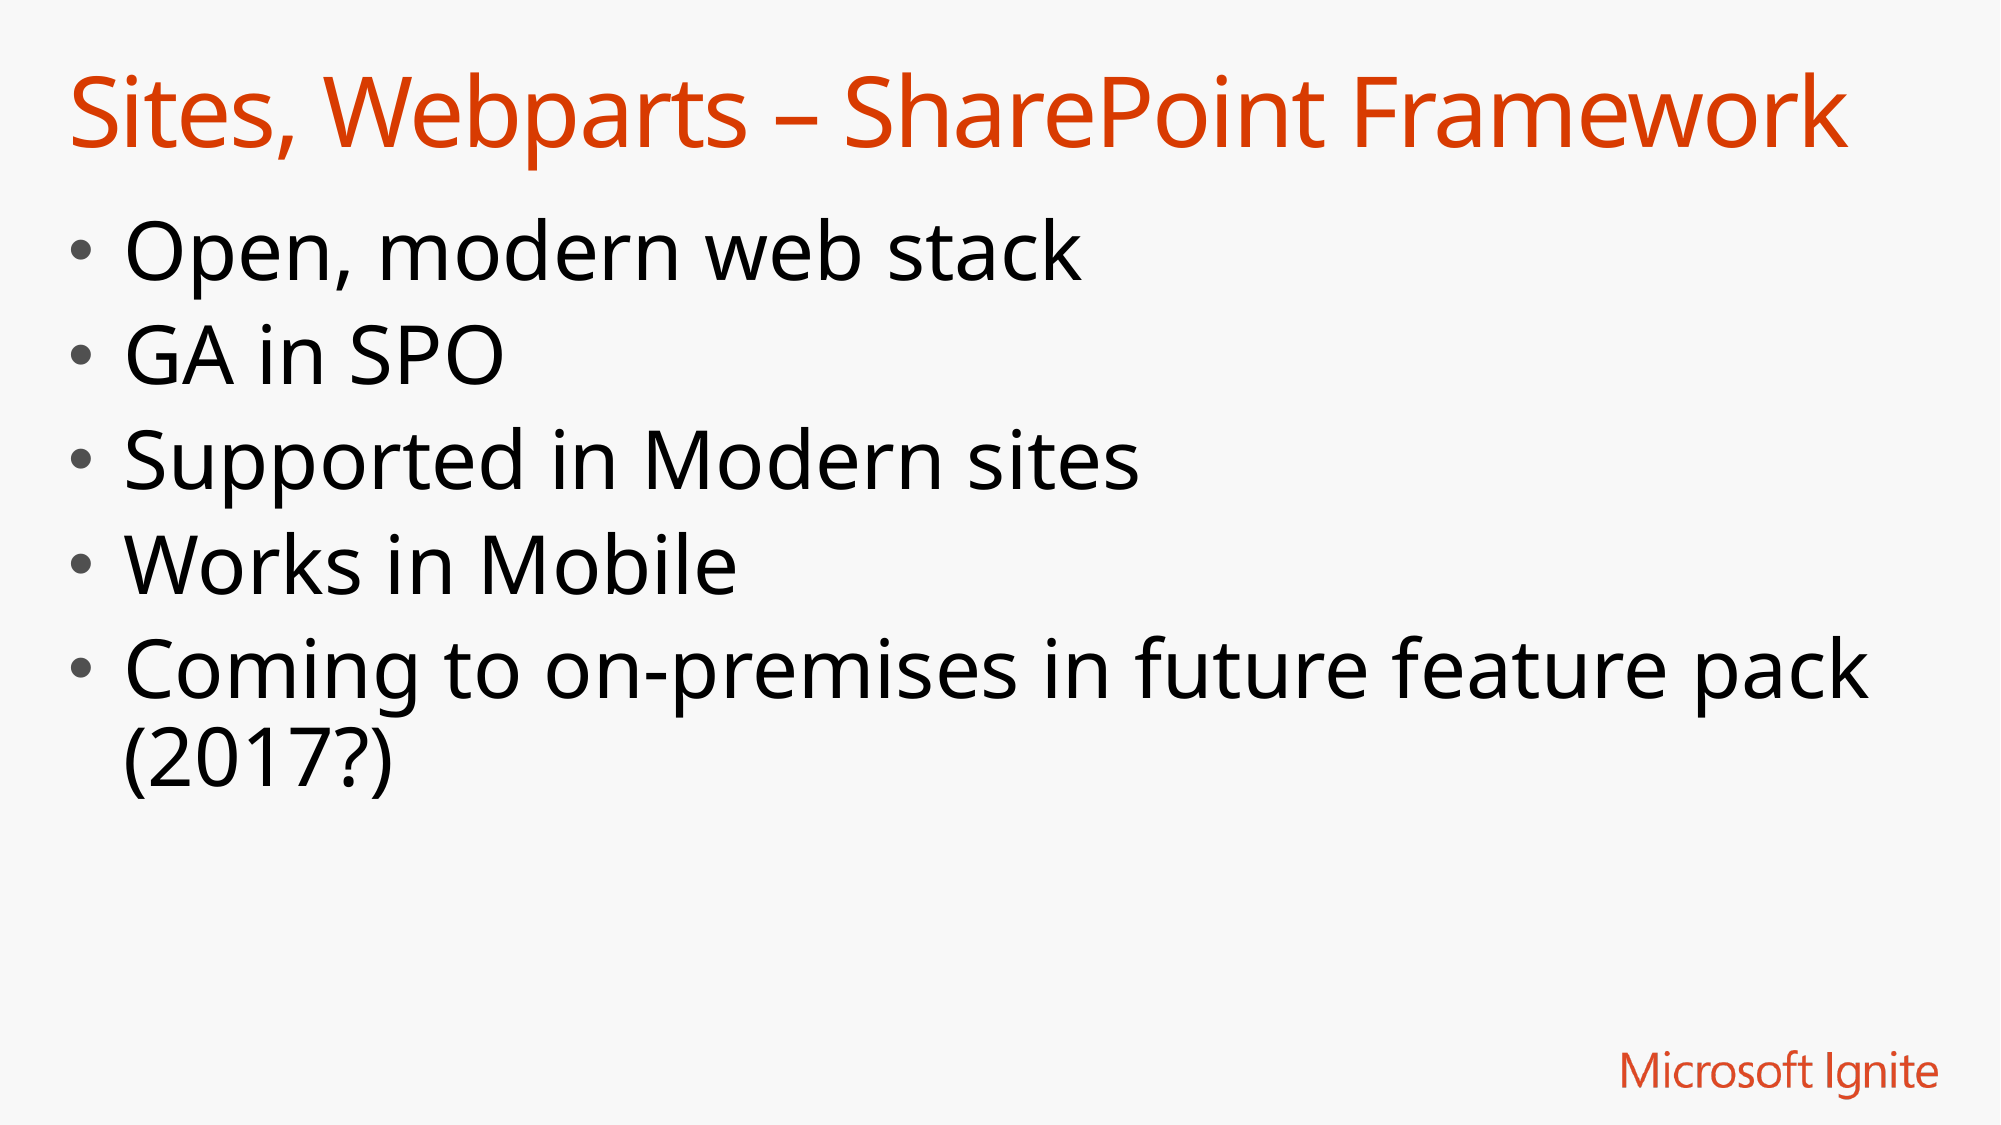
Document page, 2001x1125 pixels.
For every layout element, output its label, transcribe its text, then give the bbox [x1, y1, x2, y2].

list Open, modern web stack GA in SPO Supported in Modern sites Works in Mobile Coming to on-premises in future feature pack (2017?) [44, 196, 1956, 968]
title Sites, Webparts – SharePoint Framework [44, 47, 1957, 196]
